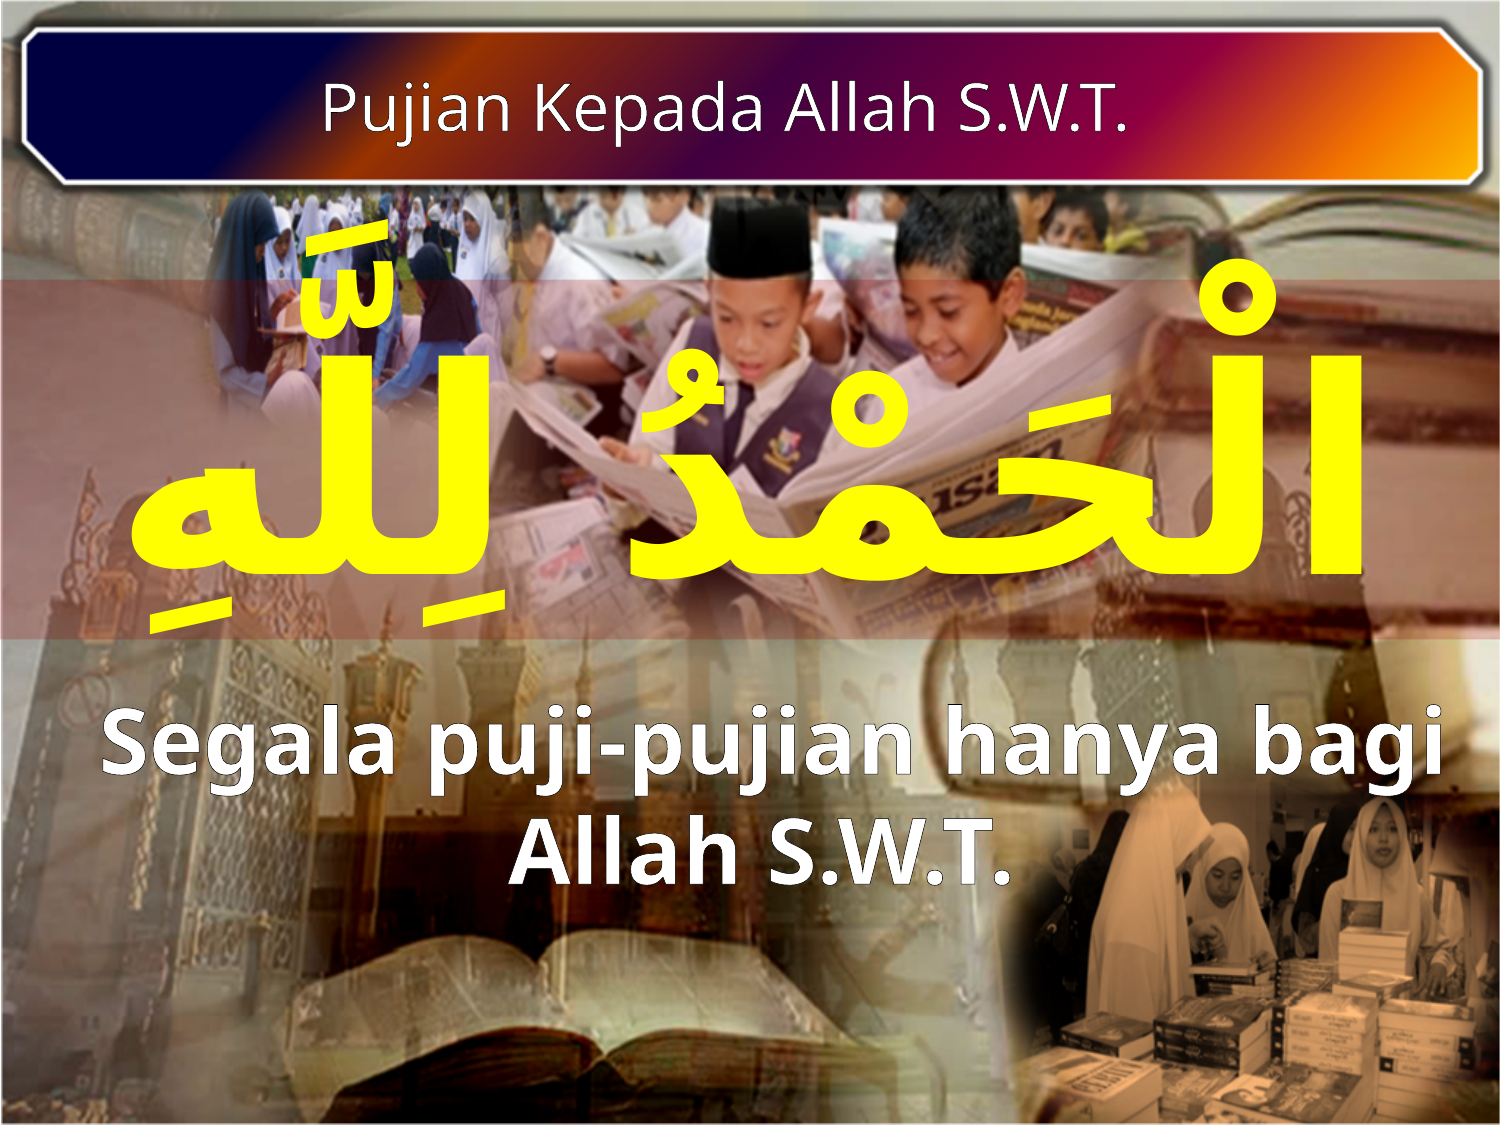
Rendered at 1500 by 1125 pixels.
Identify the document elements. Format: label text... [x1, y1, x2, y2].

text_box Pujian Kepada Allah S.W.T. [0, 56, 1450, 152]
picture [0, 0, 1500, 279]
picture [0, 640, 1500, 1125]
text_box Segala puji-pujian hanya bagi Allah S.W.T. [70, 675, 1477, 910]
text_box الْحَمْدُ لِلَّهِ [0, 279, 1500, 640]
